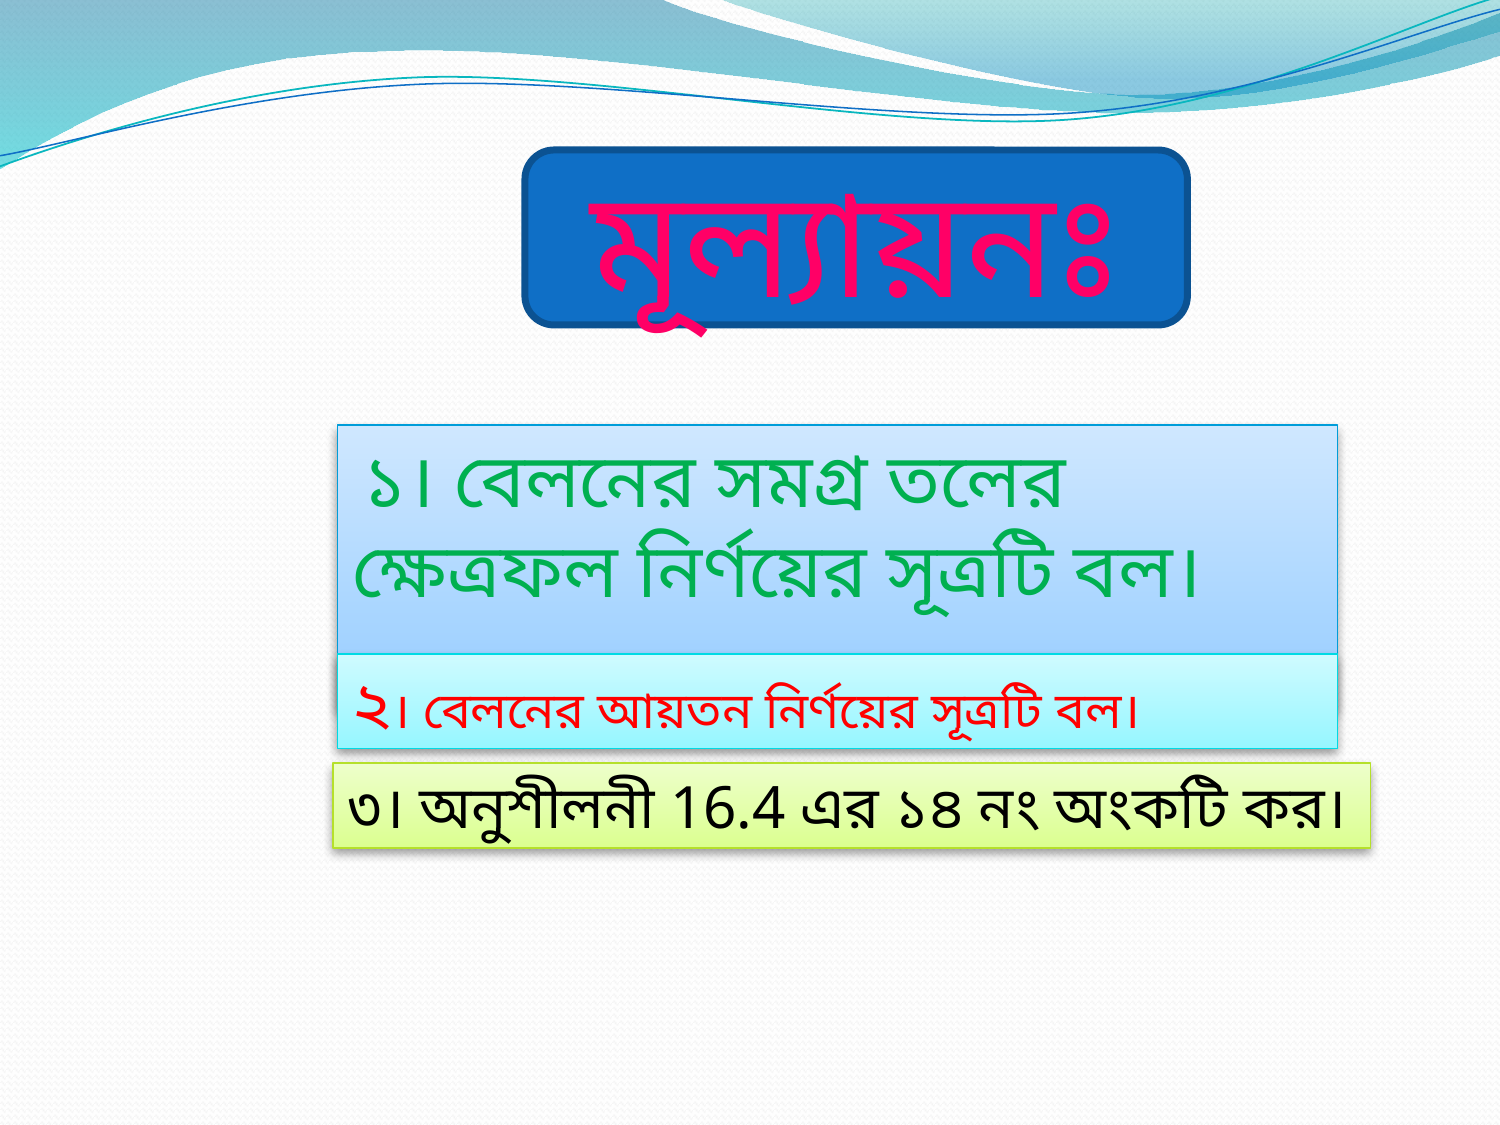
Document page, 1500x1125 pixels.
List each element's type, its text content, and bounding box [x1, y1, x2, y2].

text_box ১। বেলনের সমগ্র তলের ক্ষেত্রফল নির্ণয়ের সূত্রটি বল। [337, 424, 1338, 653]
text_box মূল্যায়নঃ [521, 146, 1191, 329]
text_box ২। বেলনের আয়তন নির্ণয়ের সূত্রটি বল। [337, 653, 1338, 749]
text_box ৩। অনুশীলনী 16.4 এর ১৪ নং অংকটি কর। [332, 762, 1371, 849]
